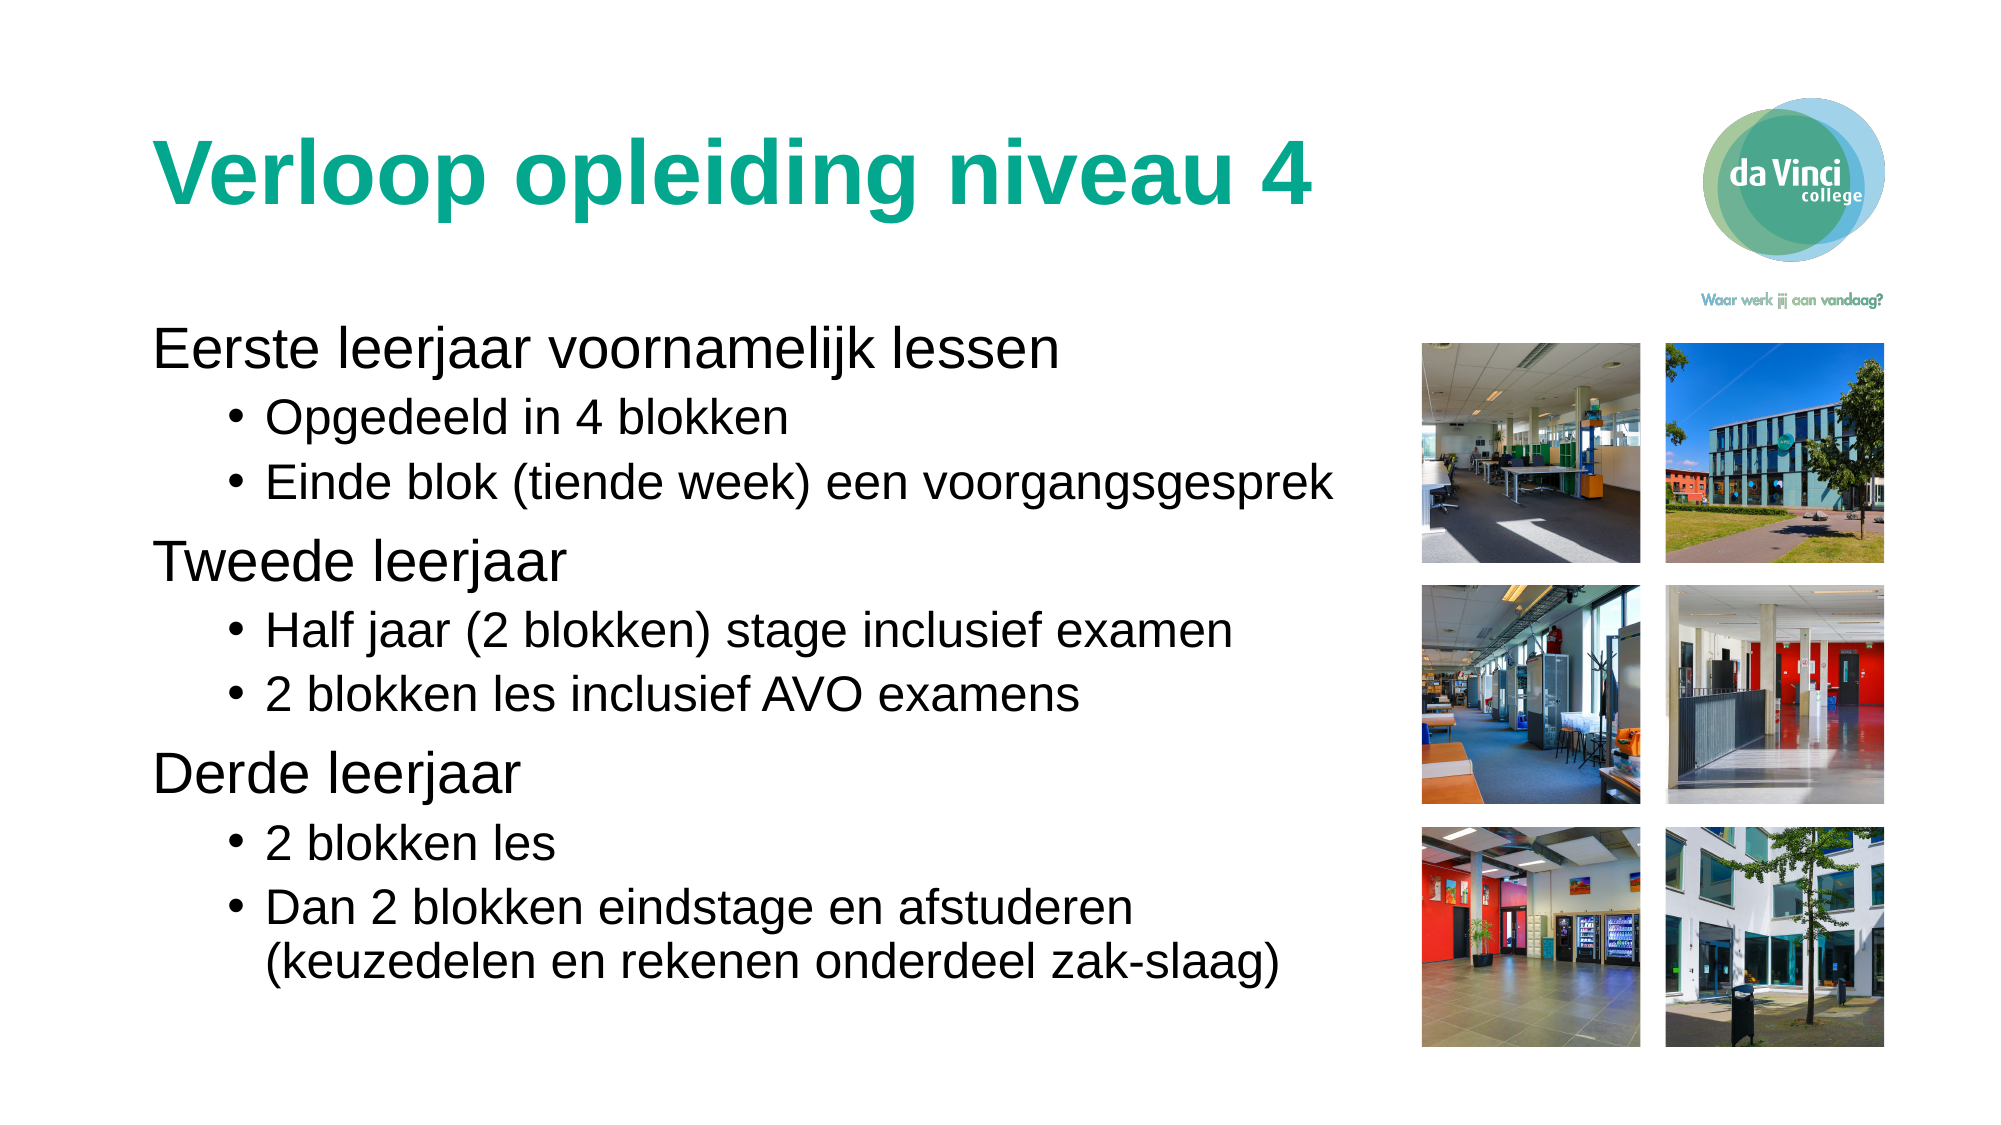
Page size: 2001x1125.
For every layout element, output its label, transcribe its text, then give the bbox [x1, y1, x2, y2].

picture [1701, 98, 1885, 309]
picture [1665, 585, 1885, 804]
list Eerste leerjaar voornamelijk lessen Opgedeeld in 4 blokken Einde blok (tiende week) een voorgangsgesprek Tweede leerjaar Half jaar (2 blokken) stage inclusief examen 2 blokken les inclusief AVO examens Derde leerjaar 2 blokken les Dan 2 blokken eindstage en afstuderen (keuzedelen en rekenen onderdeel zak-slaag) [137, 310, 1373, 1104]
picture [1665, 343, 1885, 563]
picture [1421, 827, 1641, 1047]
picture [1421, 585, 1641, 804]
picture [1665, 827, 1885, 1047]
title Verloop opleiding niveau 4 [137, 118, 1863, 237]
picture [1421, 343, 1641, 563]
